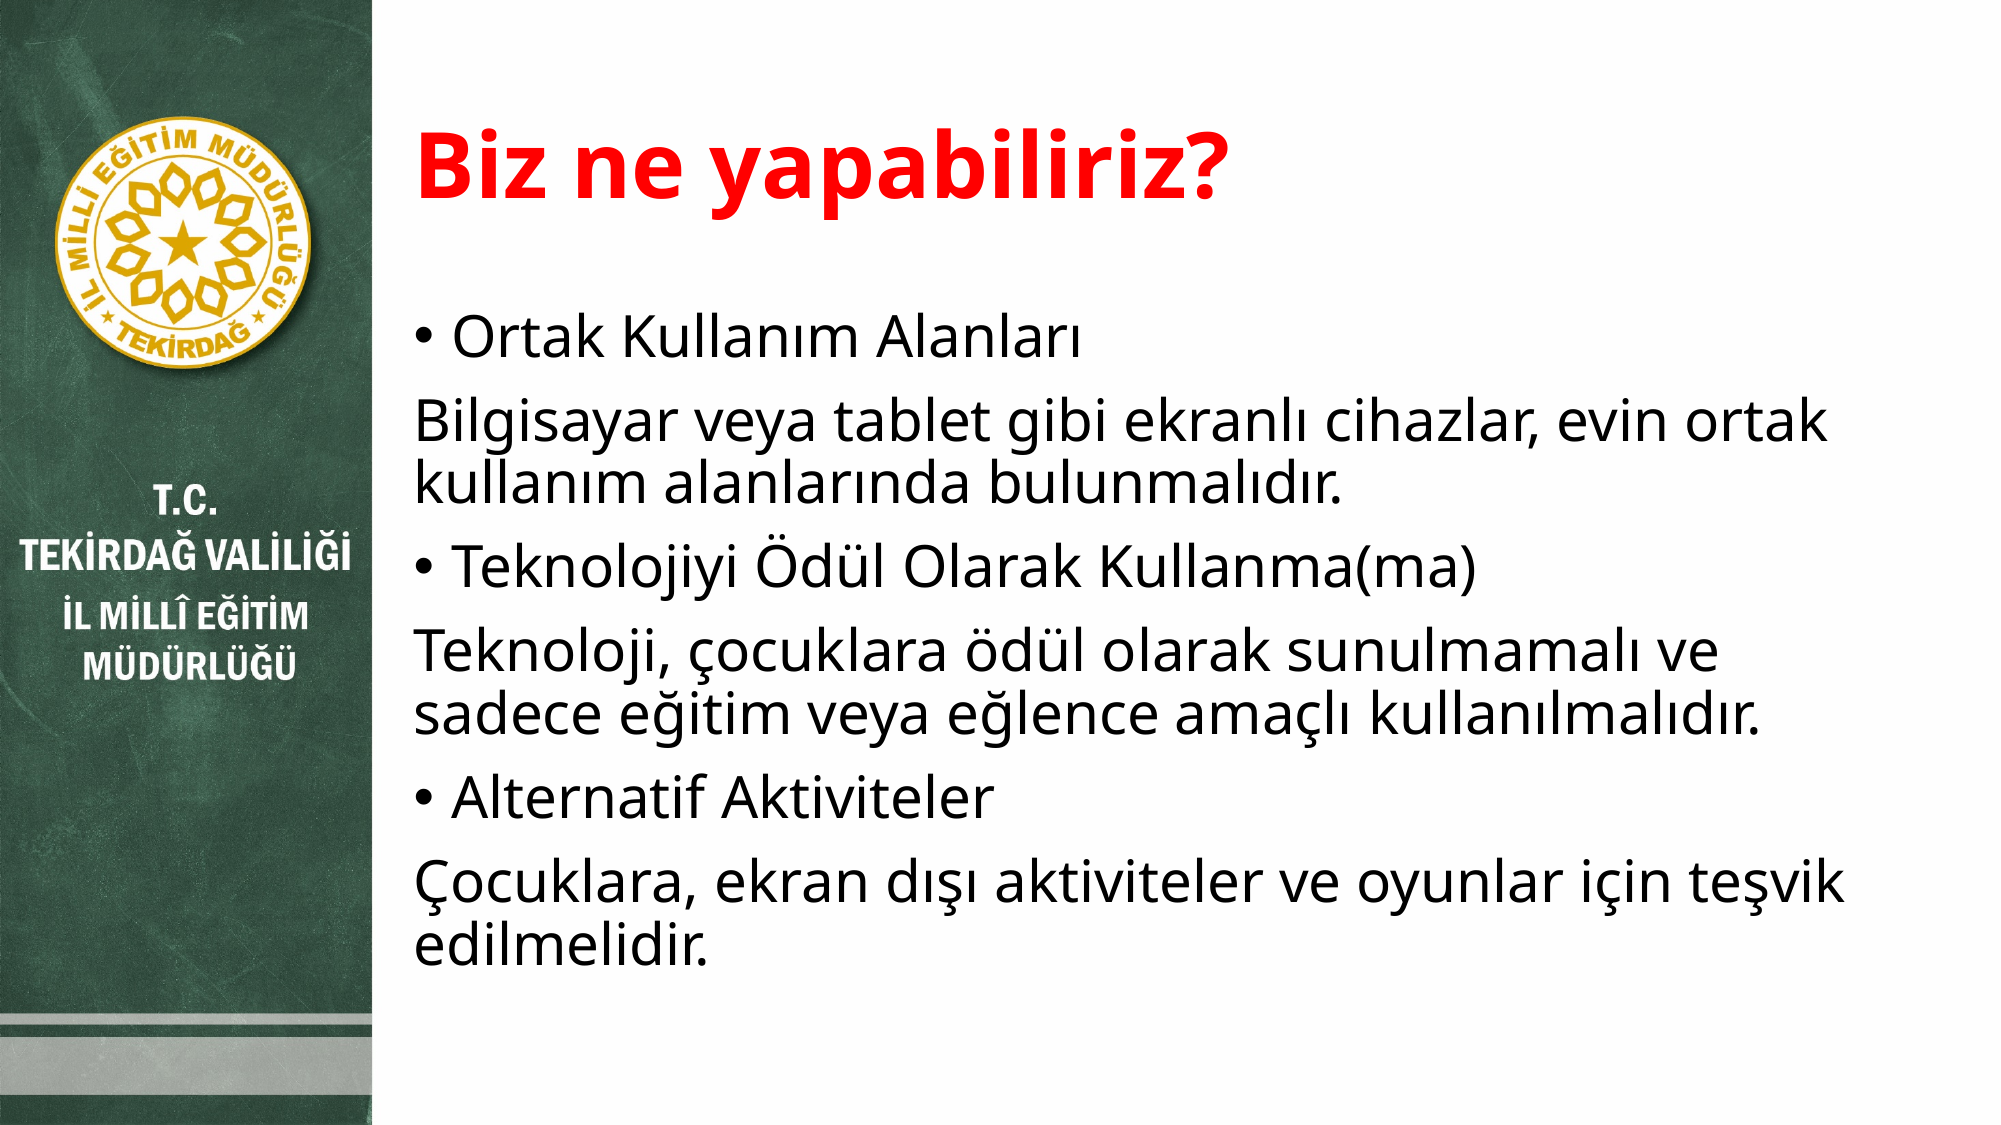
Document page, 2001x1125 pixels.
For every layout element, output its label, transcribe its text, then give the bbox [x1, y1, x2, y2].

list Ortak Kullanım Alanları Bilgisayar veya tablet gibi ekranlı cihazlar, evin ortak kullanım alanlarında bulunmalıdır. Teknolojiyi Ödül Olarak Kullanma(ma) Teknoloji, çocuklara ödül olarak sunulmamalı ve sadece eğitim veya eğlence amaçlı kullanılmalıdır. Alternatif Aktiviteler Çocuklara, ekran dışı aktiviteler ve oyunlar için teşvik edilmelidir. [398, 299, 1863, 1014]
title Biz ne yapabiliriz? [398, 59, 1863, 278]
picture [0, 0, 2000, 1125]
